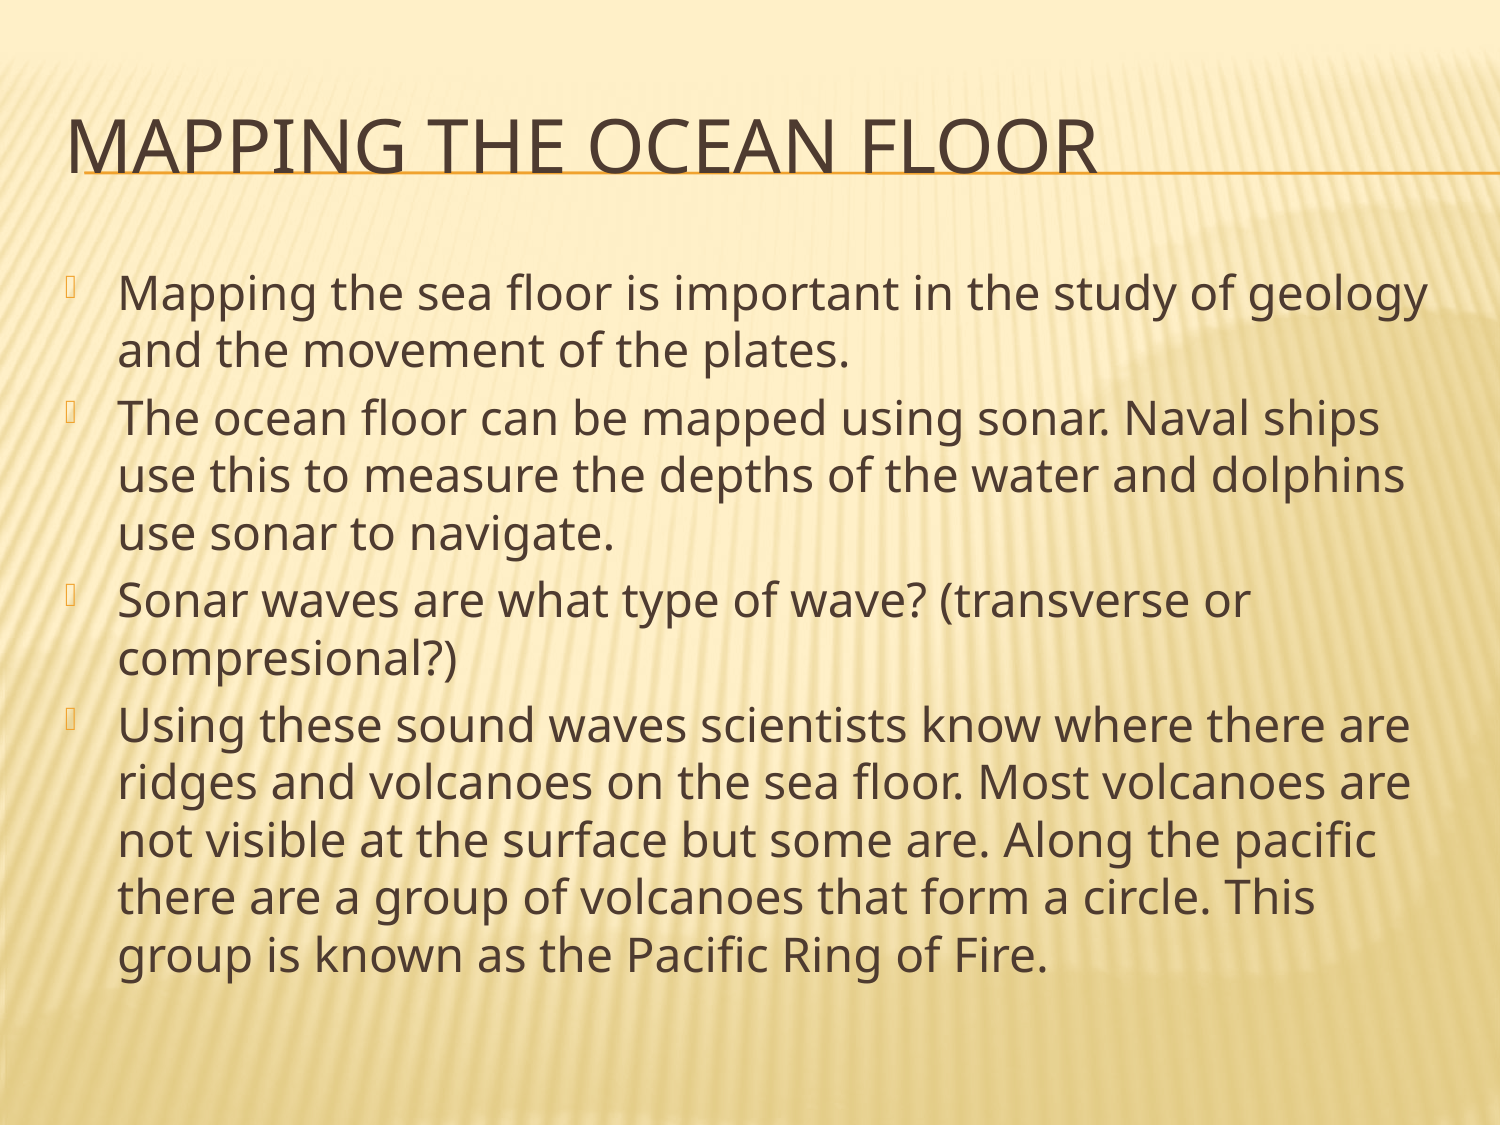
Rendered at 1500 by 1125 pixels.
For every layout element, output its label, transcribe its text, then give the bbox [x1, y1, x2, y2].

list Mapping the sea floor is important in the study of geology and the movement of the plates. The ocean floor can be mapped using sonar. Naval ships use this to measure the depths of the water and dolphins use sonar to navigate. Sonar waves are what type of wave? (transverse or compresional?) Using these sound waves scientists know where there are ridges and volcanoes on the sea floor. Most volcanoes are not visible at the surface but some are. Along the pacific there are a group of volcanoes that form a circle. This group is known as the Pacific Ring of Fire. [50, 254, 1475, 998]
title Mapping the ocean floor [50, 75, 1475, 213]
